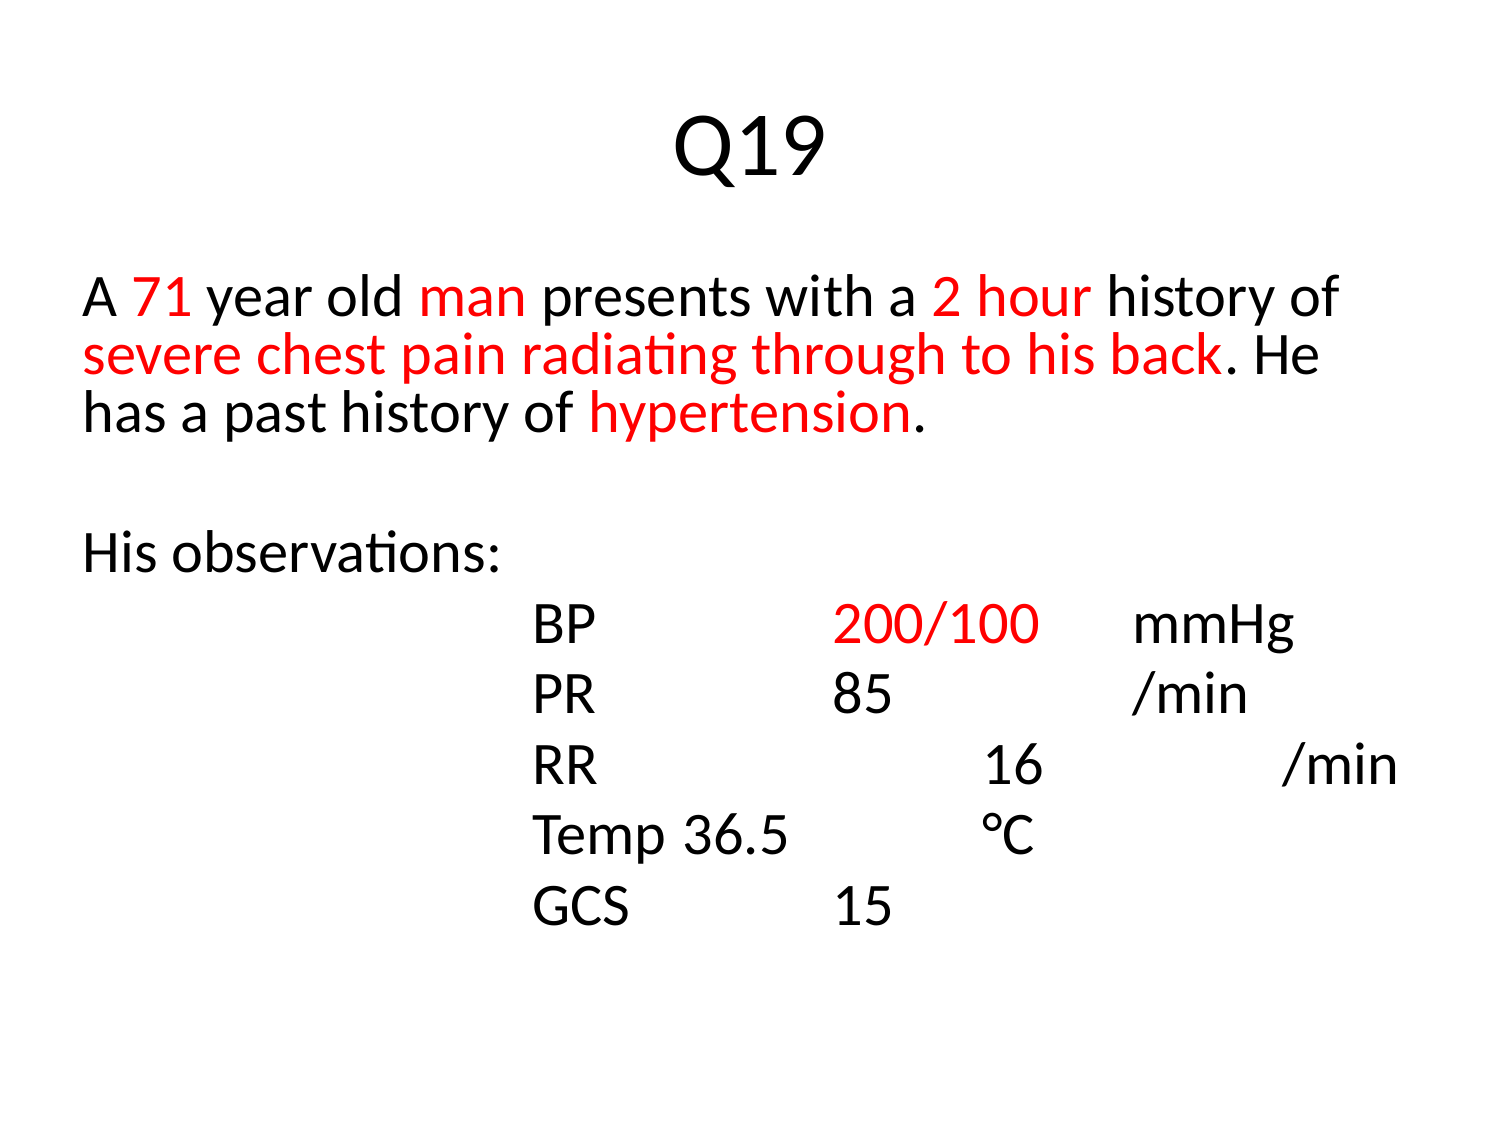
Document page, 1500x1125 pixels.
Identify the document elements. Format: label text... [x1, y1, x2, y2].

list A 71 year old man presents with a 2 hour history of severe chest pain radiating through to his back. He has a past history of hypertension. His observations: BP 200/100 mmHg PR 85 /min RR 16 /min Temp 36.5 °C GCS 15 [74, 261, 1426, 1006]
title Q19 [74, 44, 1426, 234]
